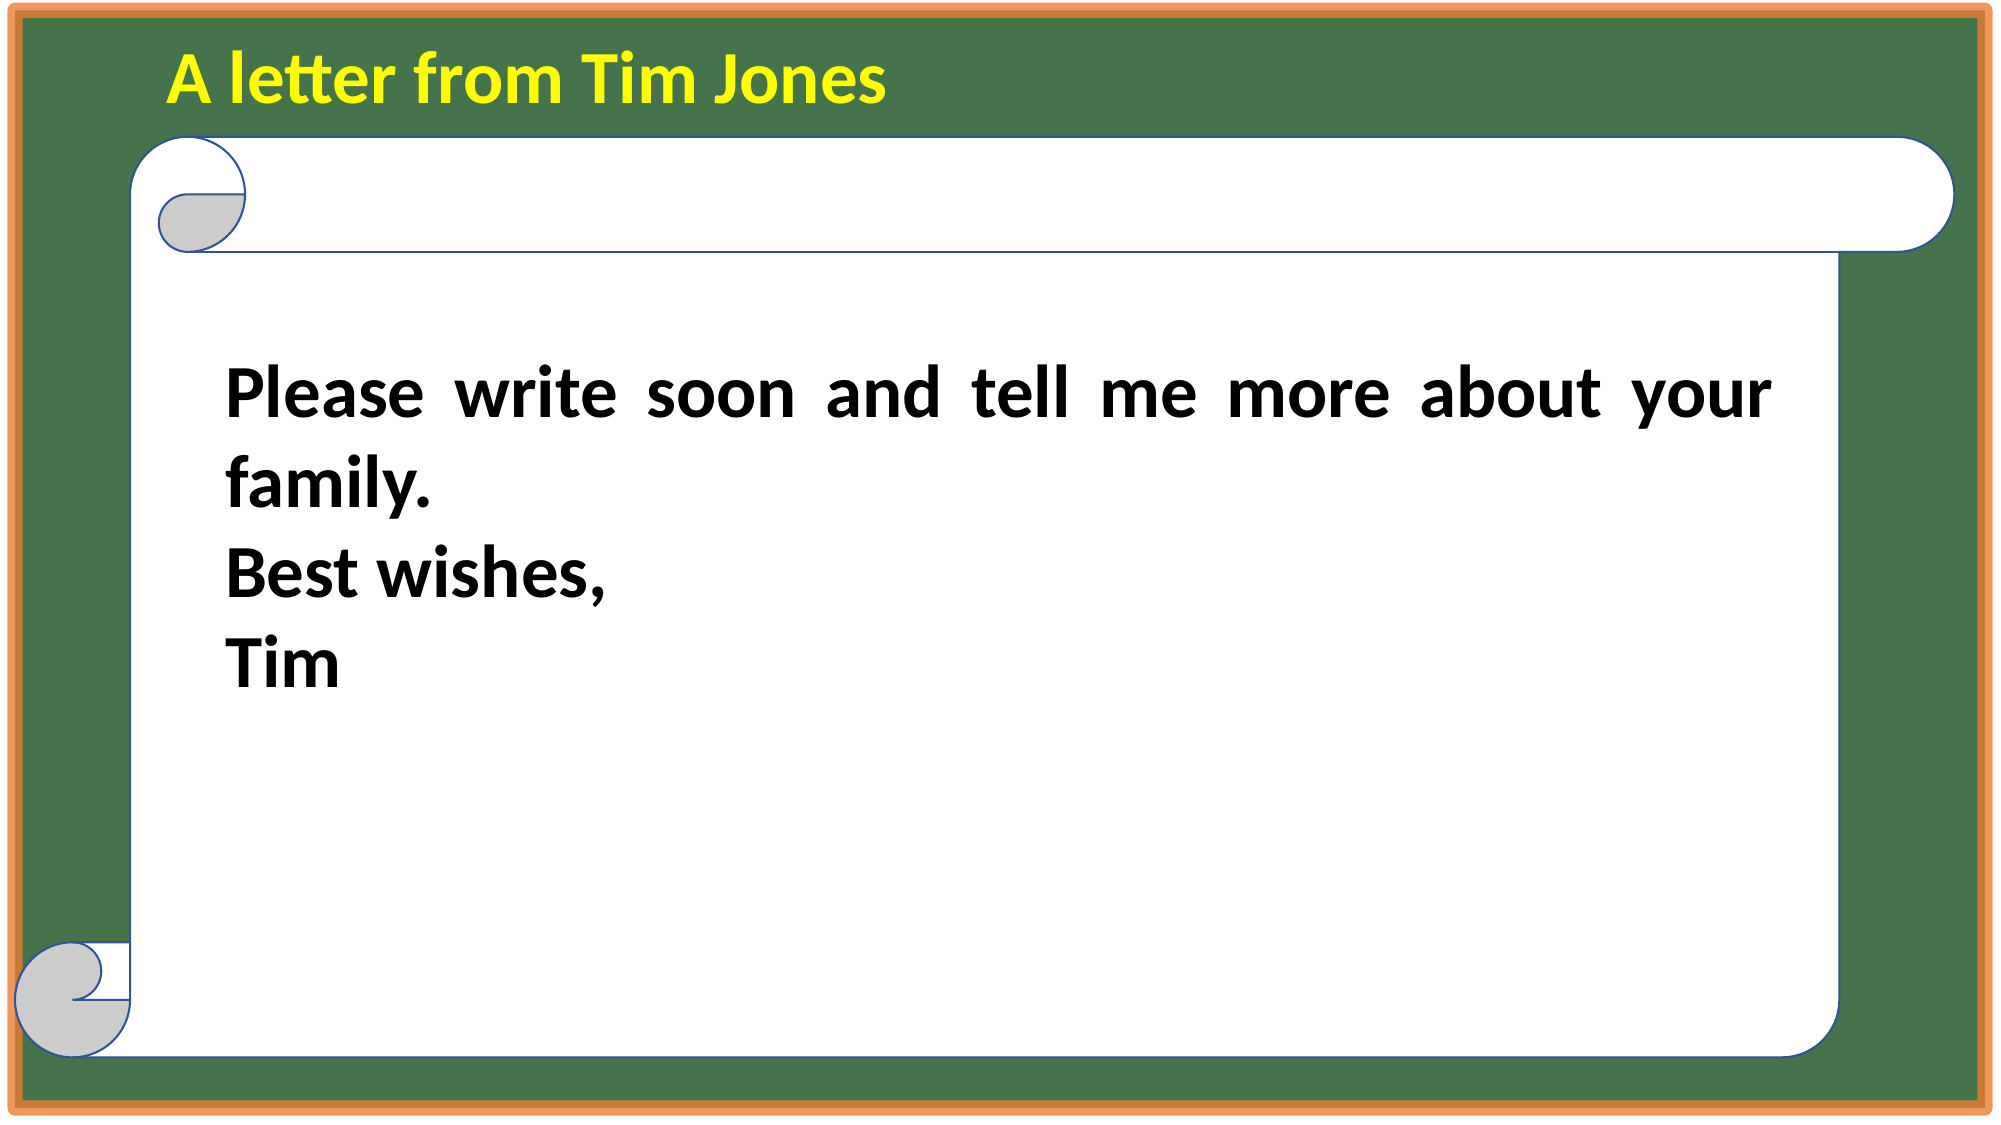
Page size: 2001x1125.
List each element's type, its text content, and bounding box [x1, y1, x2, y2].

text_box [15, 10, 1985, 1109]
text_box Please write soon and tell me more about your family. Best wishes, Tim [210, 335, 1790, 711]
text_box [13, 135, 1956, 1059]
text_box A letter from Tim Jones [151, 21, 1152, 126]
